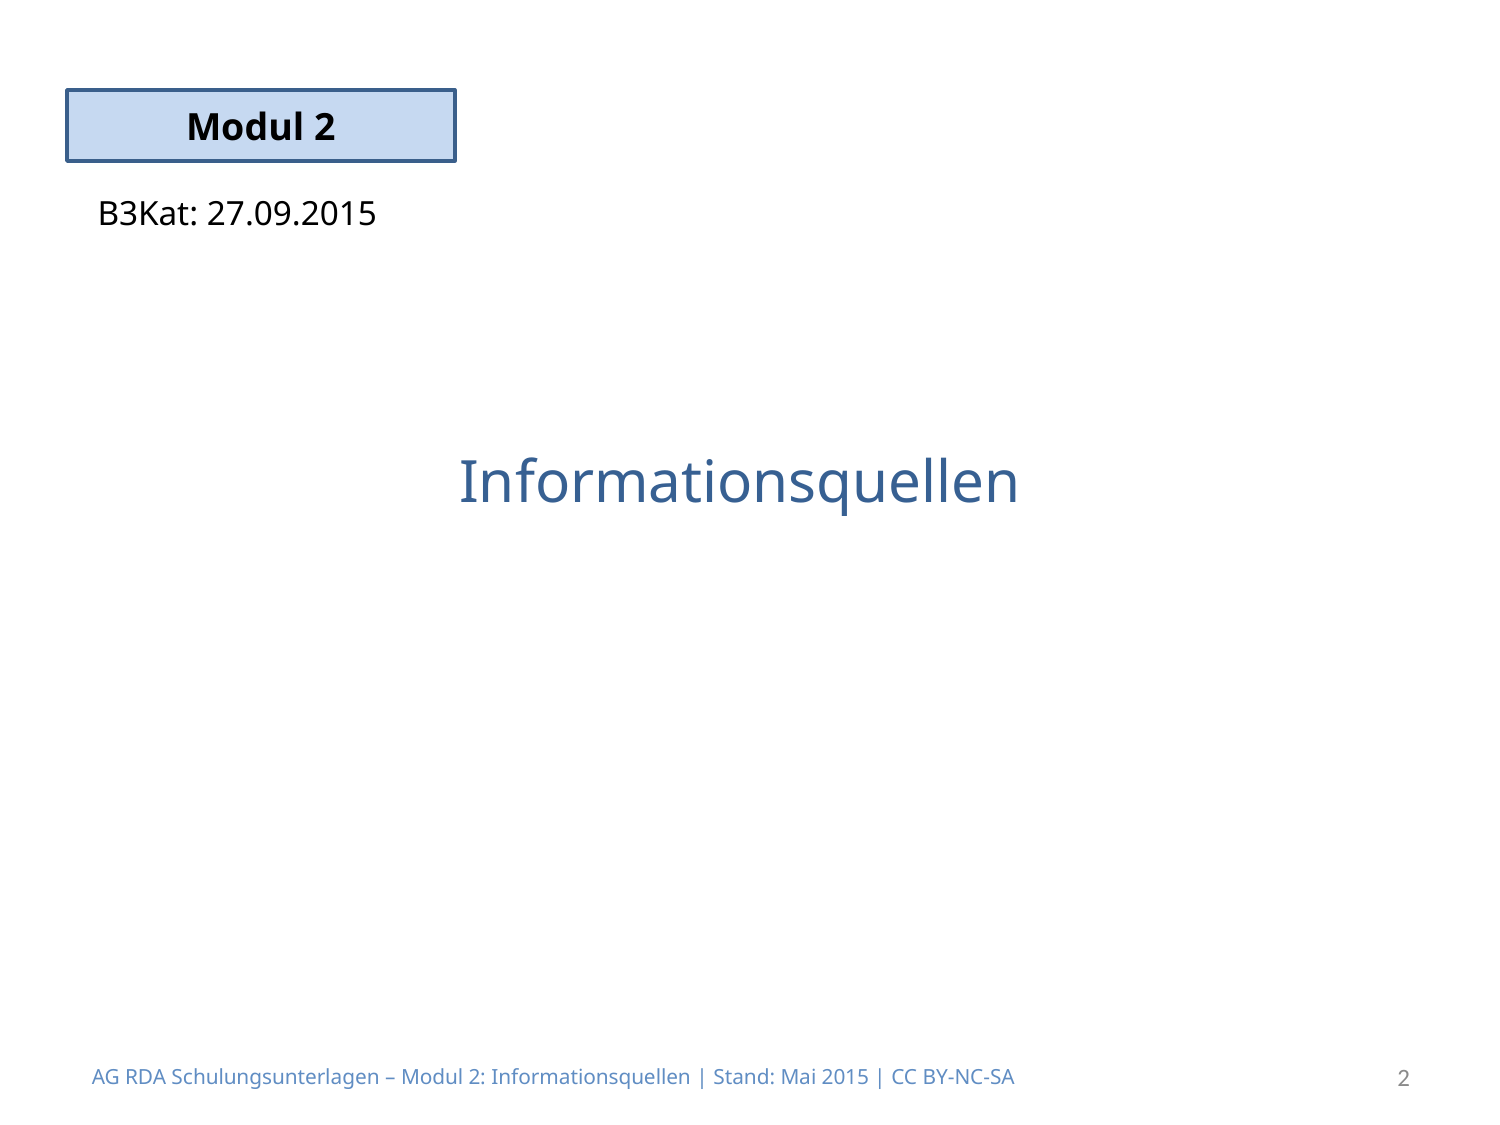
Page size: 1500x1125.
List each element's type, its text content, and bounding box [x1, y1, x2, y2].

slide_number 2 [1353, 1046, 1425, 1106]
footer AG RDA Schulungsunterlagen – Modul 2: Informationsquellen | Stand: Mai 2015 | CC BY-NC-SA [76, 1046, 1353, 1106]
title Informationsquellen [64, 420, 1415, 609]
text_box B3Kat: 27.09.2015 [83, 184, 439, 240]
text_box Modul 2 [65, 88, 457, 163]
